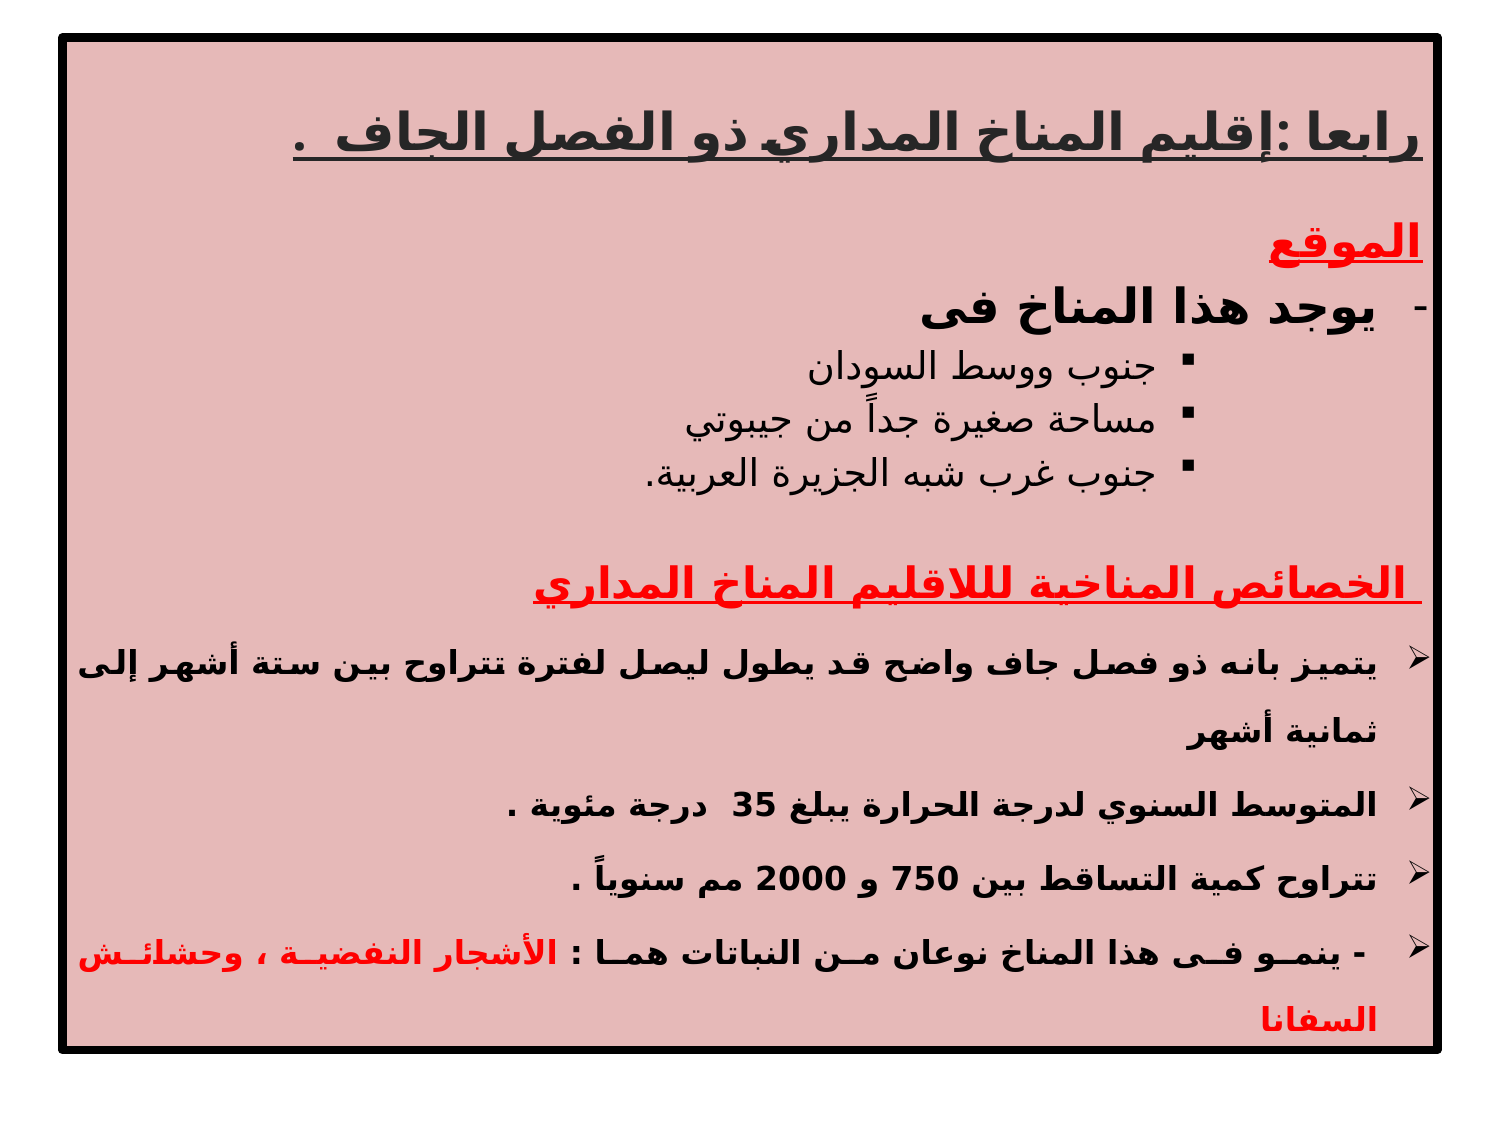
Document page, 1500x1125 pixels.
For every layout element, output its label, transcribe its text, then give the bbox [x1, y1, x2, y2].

list رابعا :إقليم المناخ المداري ذو الفصل الجاف . الموقع يوجد هذا المناخ فى جنوب ووسط السودان مساحة صغيرة جداً من جيبوتي جنوب غرب شبه الجزيرة العربية. الخصائص المناخية لللاقليم المناخ المداري يتميز بانه ذو فصل جاف واضح قد يطول ليصل لفترة تتراوح بين ستة أشهر إلى ثمانية أشهر المتوسط السنوي لدرجة الحرارة يبلغ 35 درجة مئوية . تتراوح كمية التساقط بين 750 و 2000 مم سنوياً . - ينمو فى هذا المناخ نوعان من النباتات هما : الأشجار النفضية ، وحشائش السفانا [62, 37, 1438, 1050]
